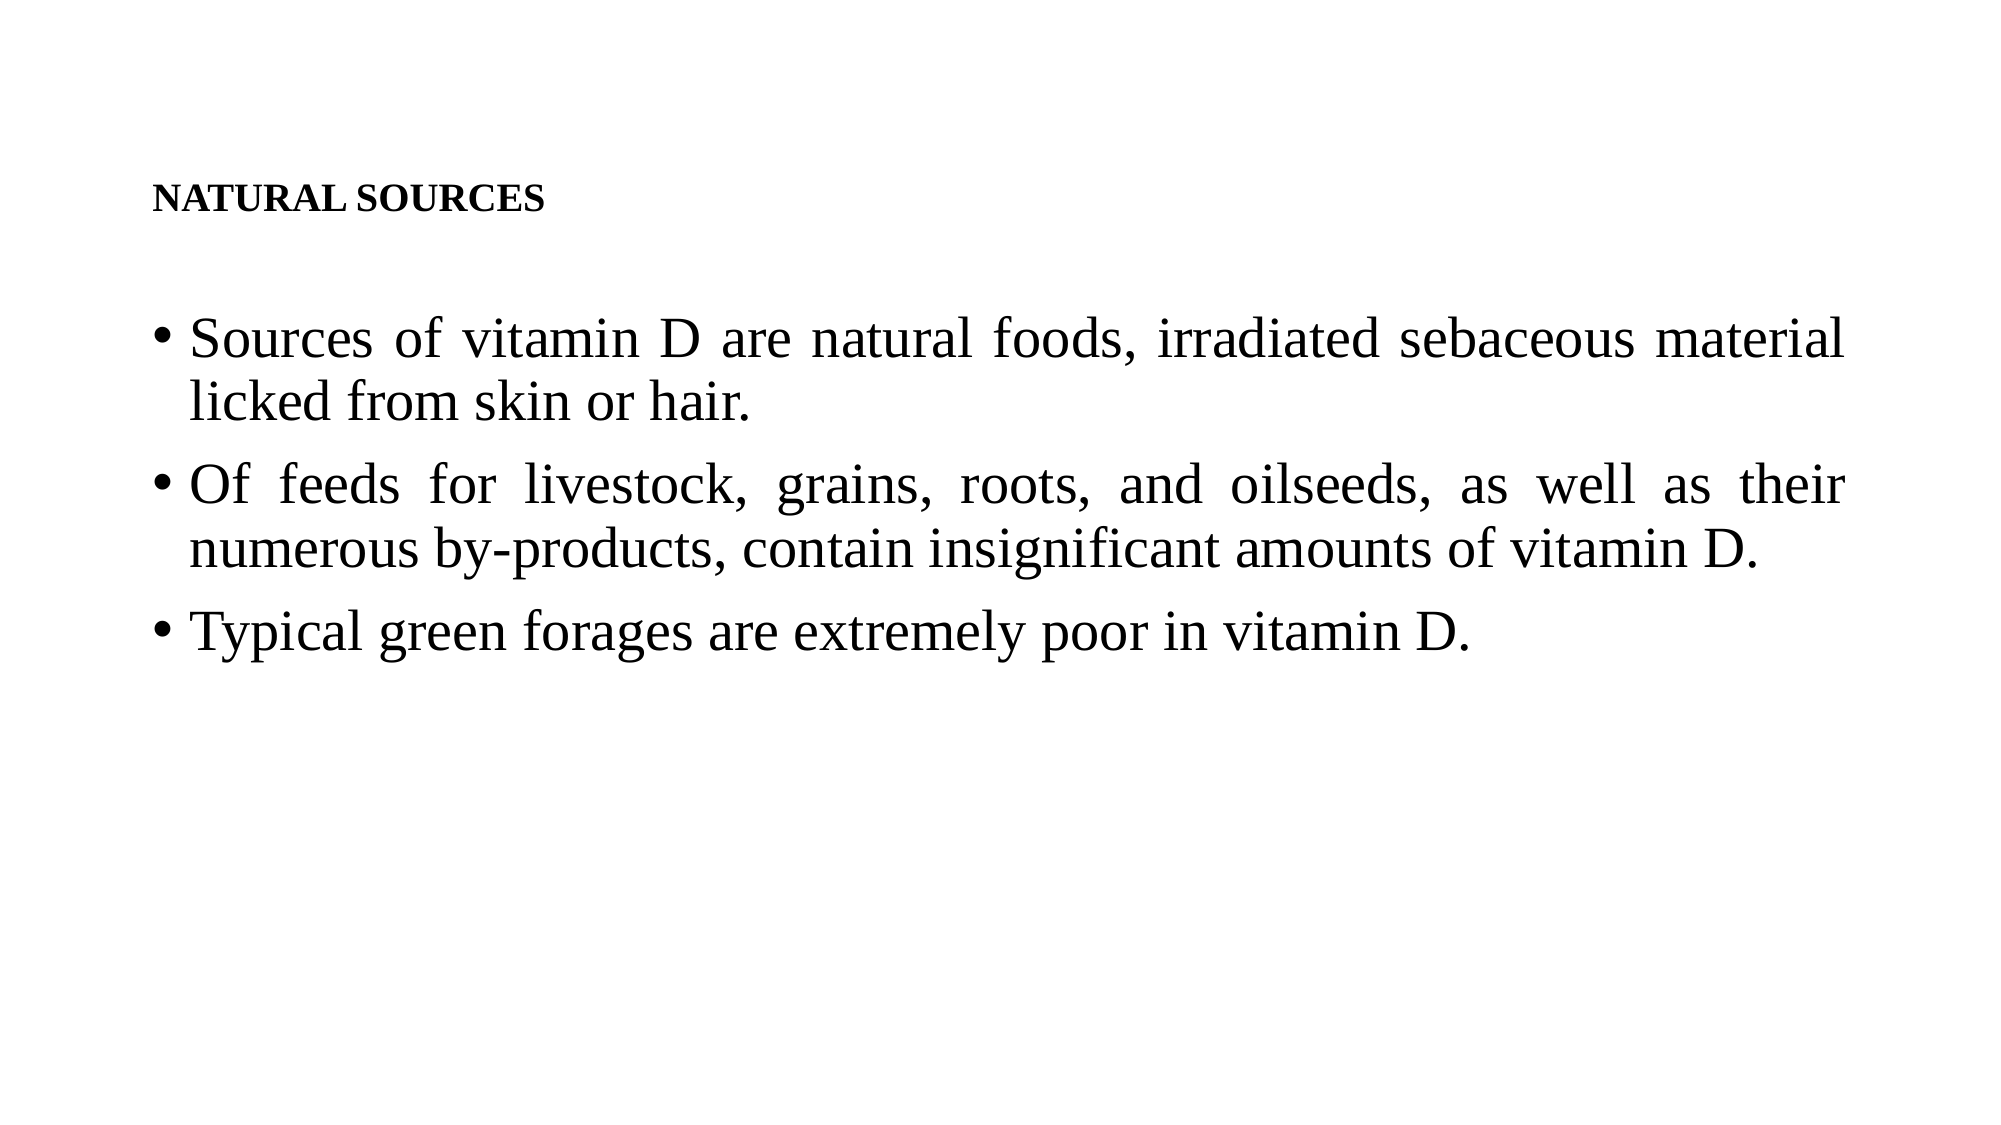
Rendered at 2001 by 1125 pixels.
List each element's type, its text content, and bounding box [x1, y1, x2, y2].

title NATURAL SOURCES [137, 168, 1863, 278]
list Sources of vitamin D are natural foods, irradiated sebaceous material licked from skin or hair. Of feeds for livestock, grains, roots, and oilseeds, as well as their numerous by-products, contain insignificant amounts of vitamin D. Typical green forages are extremely poor in vitamin D. [137, 299, 1863, 1014]
